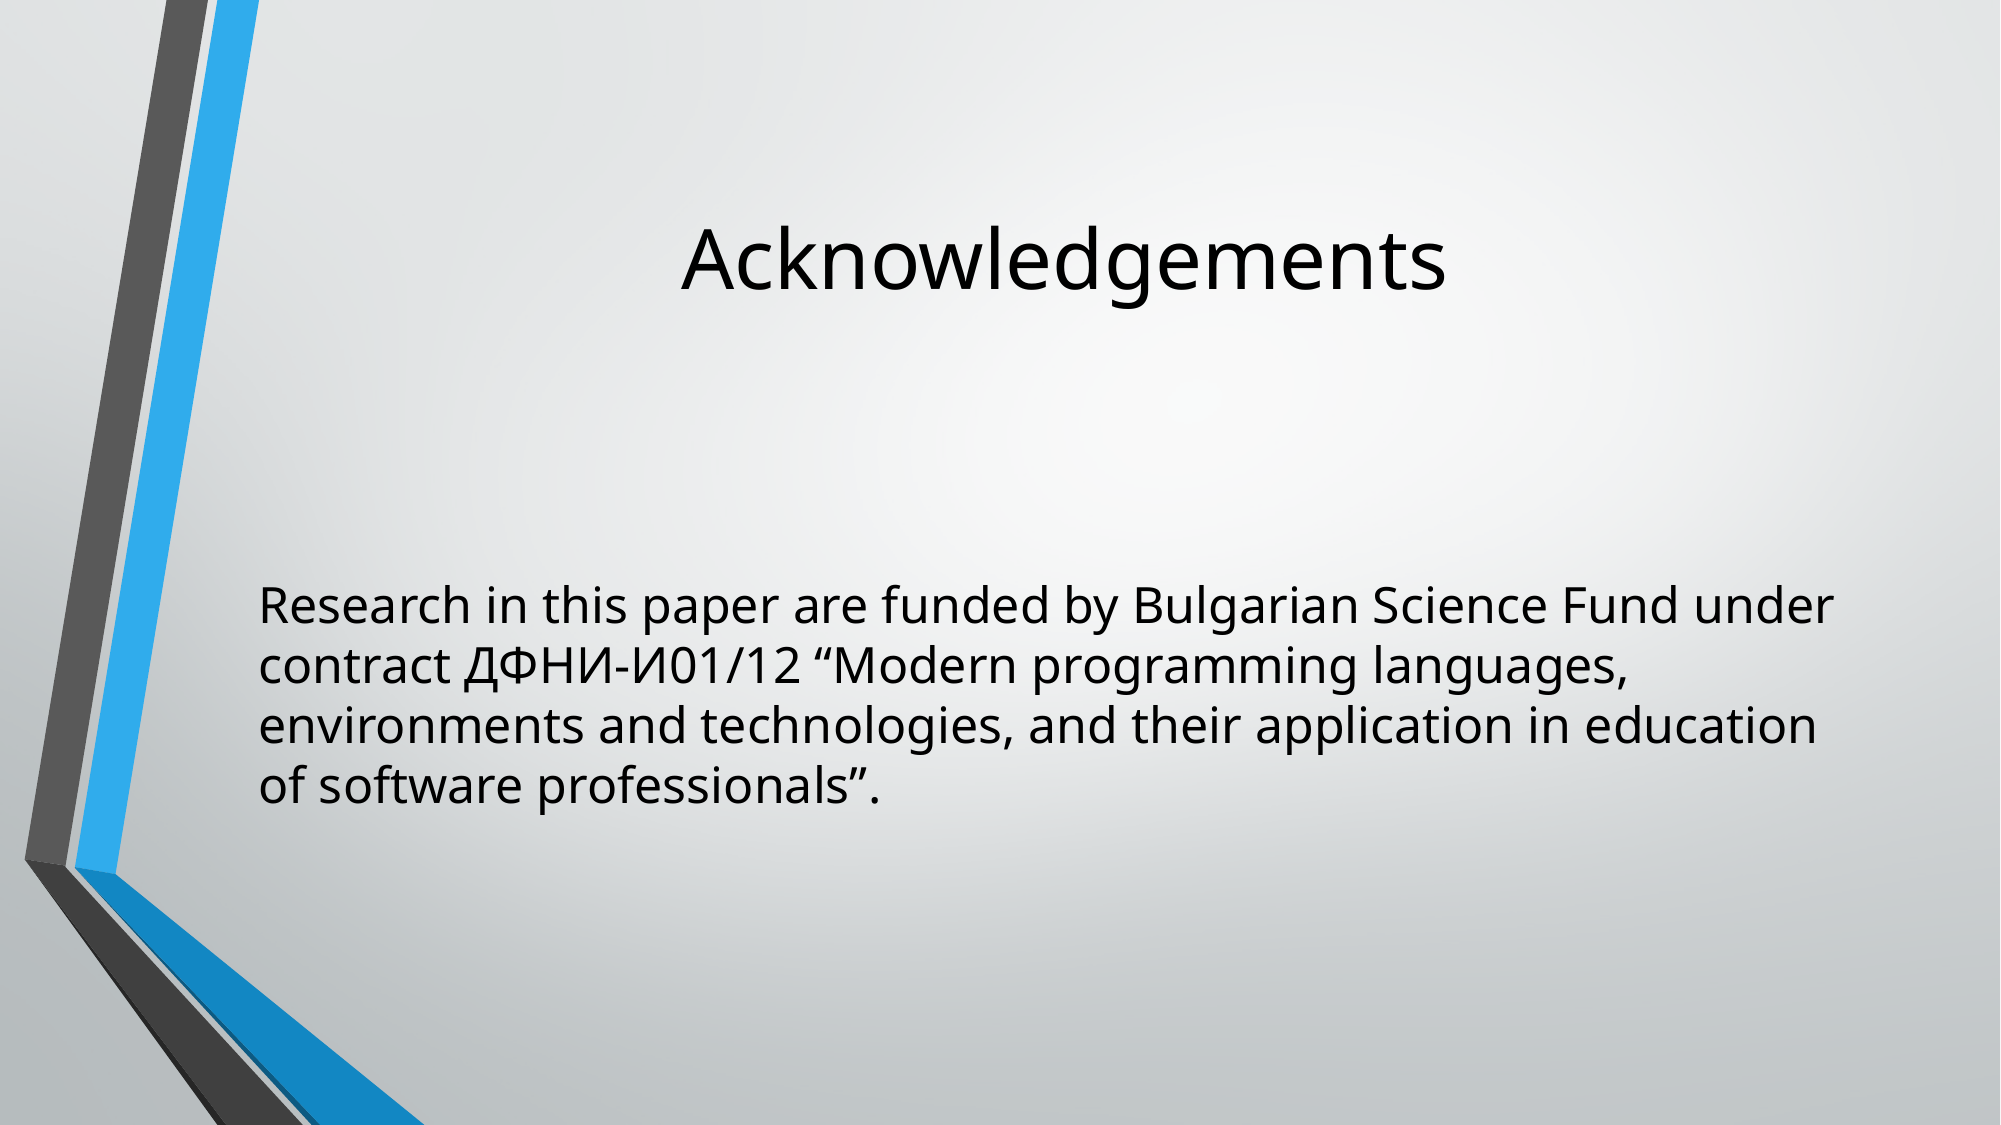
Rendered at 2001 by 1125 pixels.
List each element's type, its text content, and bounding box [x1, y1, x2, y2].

list Research in this paper are funded by Bulgarian Science Fund under contract ДФНИ-И01/12 “Modern programming languages, environments and technologies, and their application in education of software professionals”. [243, 437, 1887, 950]
title Acknowledgements [243, 112, 1887, 400]
